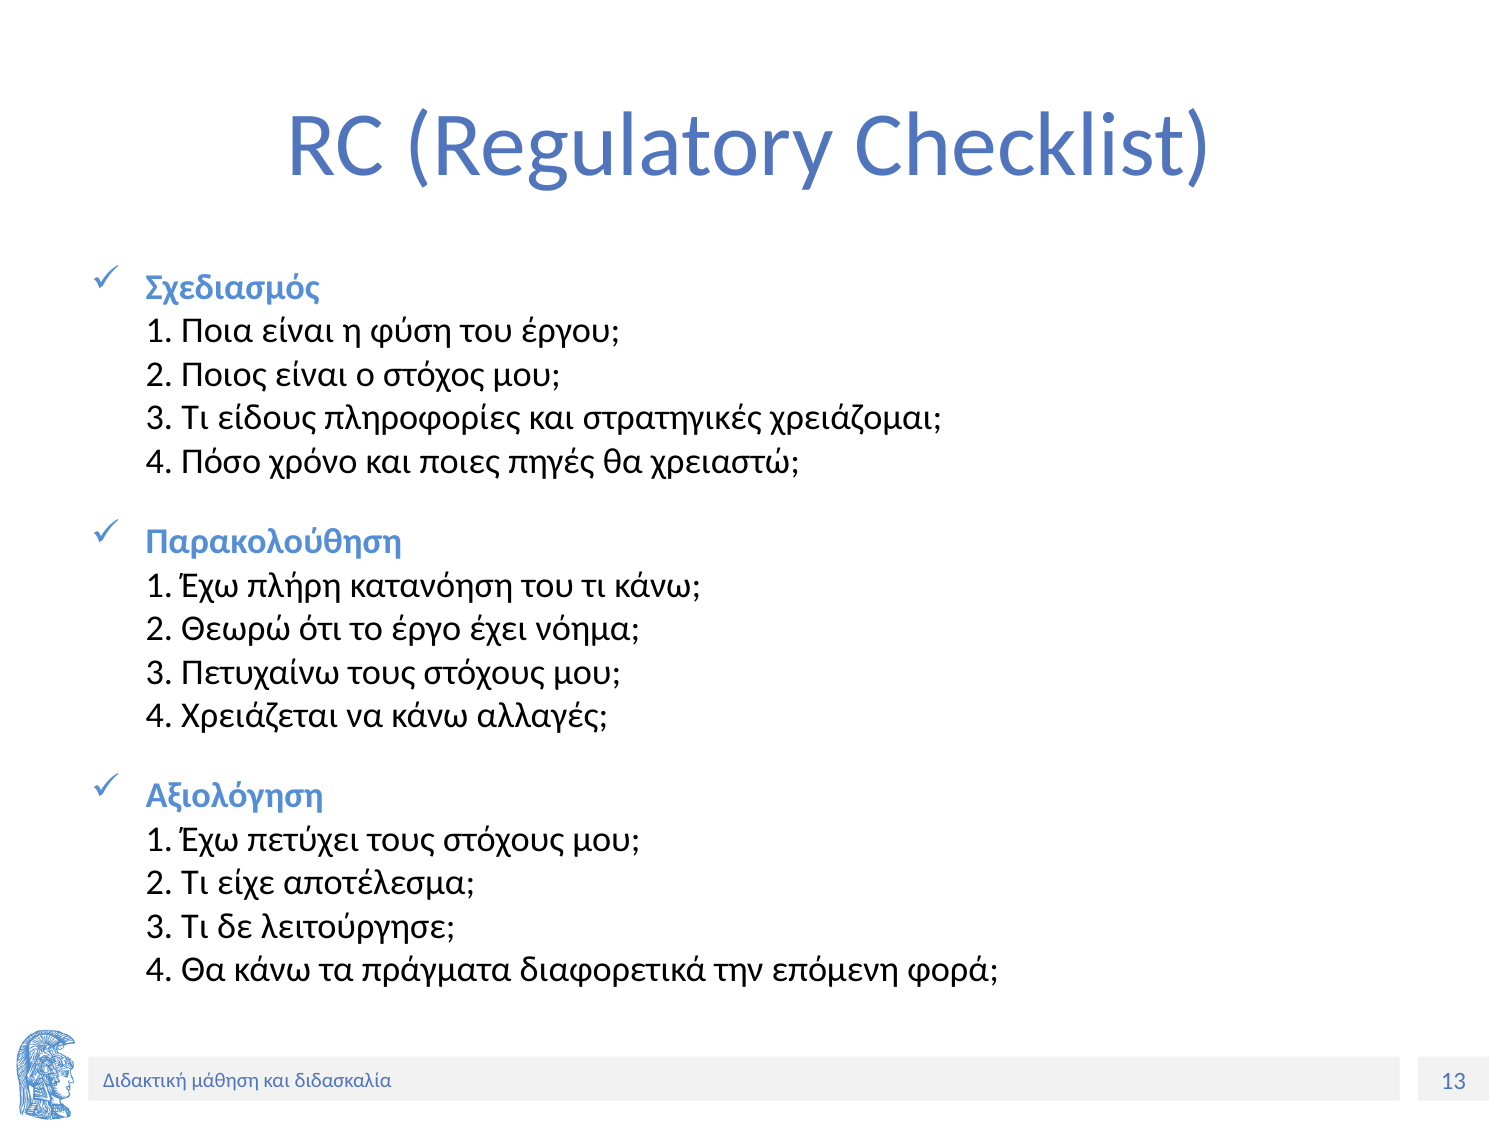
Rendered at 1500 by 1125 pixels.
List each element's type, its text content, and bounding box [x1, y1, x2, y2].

title RC (Regulatory Checklist) [75, 45, 1425, 233]
list Σχεδιασμός 1. Ποια είναι η φύση του έργου; 2. Ποιος είναι ο στόχος μου; 3. Τι είδους πληροφορίες και στρατηγικές χρειάζομαι; 4. Πόσο χρόνο και ποιες πηγές θα χρειαστώ; Παρακολούθηση 1. Έχω πλήρη κατανόηση του τι κάνω; 2. Θεωρώ ότι το έργο έχει νόημα; 3. Πετυχαίνω τους στόχους μου; 4. Χρειάζεται να κάνω αλλαγές; Αξιολόγηση 1. Έχω πετύχει τους στόχους μου; 2. Τι είχε αποτέλεσμα; 3. Τι δε λειτούργησε; 4. Θα κάνω τα πράγματα διαφορετικά την επόμενη φορά; [76, 255, 1427, 998]
picture [9, 1026, 81, 1120]
